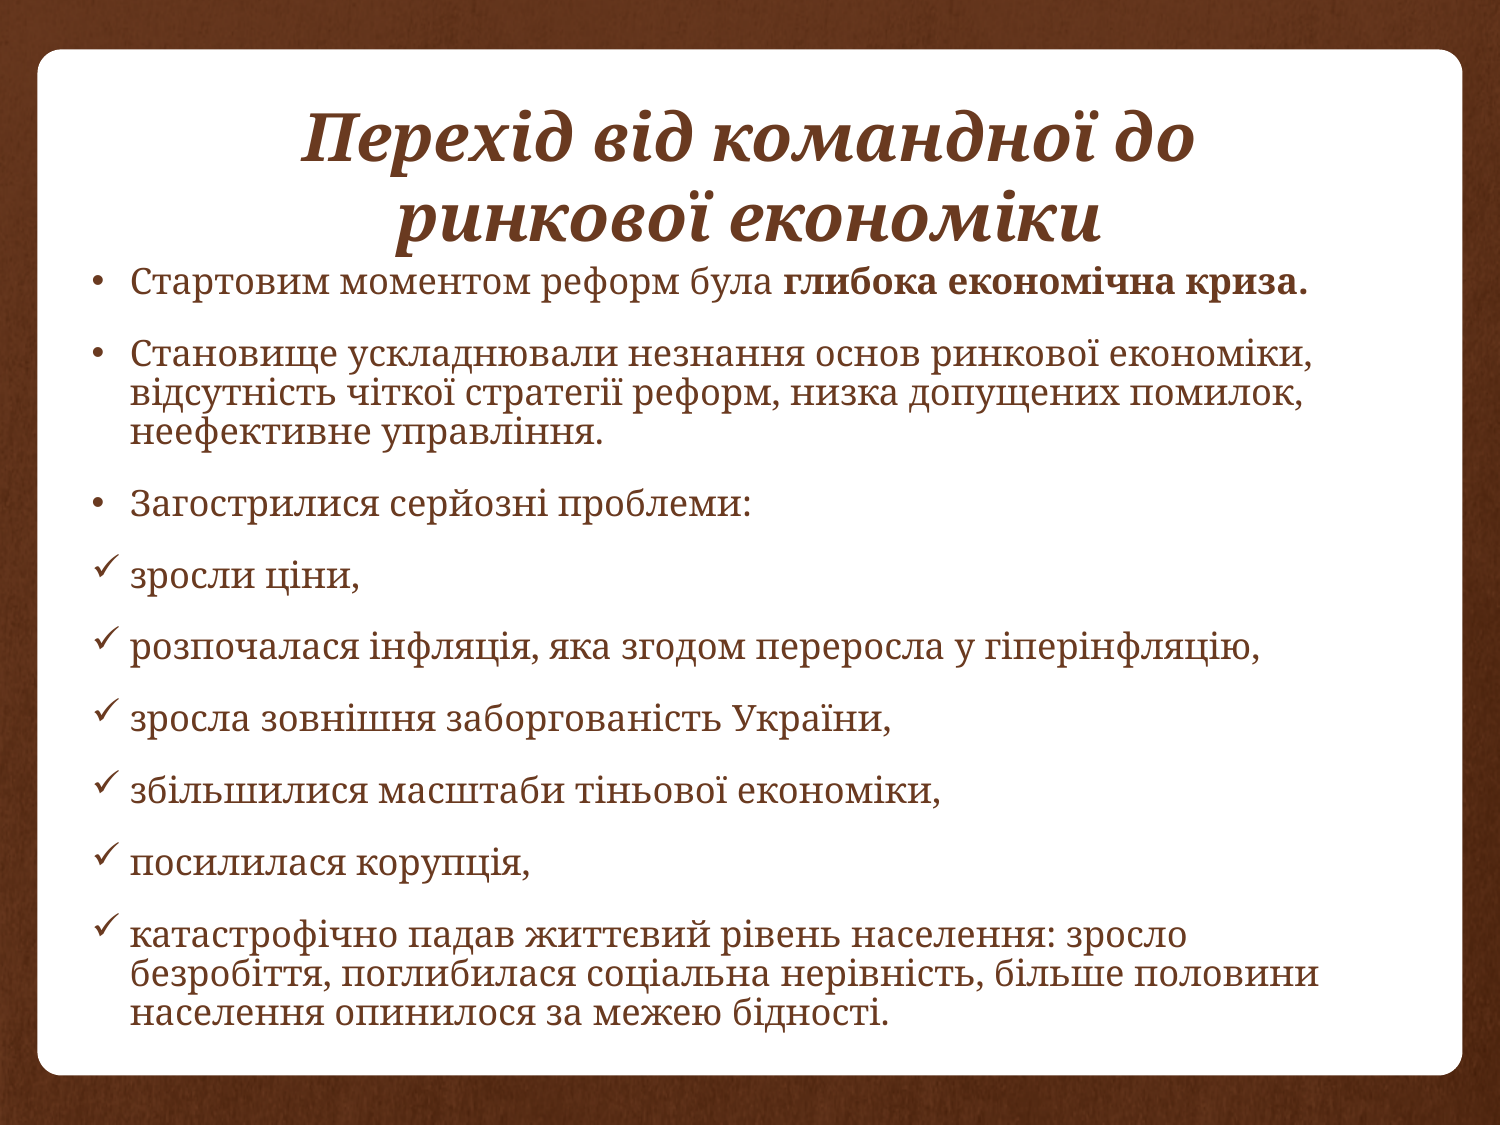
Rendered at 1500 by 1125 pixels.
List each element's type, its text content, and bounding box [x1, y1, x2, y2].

title Перехід від командної до ринкової економіки [150, 70, 1350, 255]
list Стартовим моментом реформ була глибока економічна криза. Становище ускладнювали незнання основ ринкової економіки, відсутність чіткої стратегії реформ, низка допущених помилок, неефективне управління. Загострилися серйозні проблеми: зросли ціни, розпочалася інфляція, яка згодом переросла у гіперінфляцію, зросла зовнішня заборгованість України, збільшилися масштаби тіньової економіки, посилилася корупція, катастрофічно падав життєвий рівень населення: зросло безробіття, поглибилася соціальна нерівність, більше половини населення опинилося за межею бідності. [76, 255, 1350, 1047]
